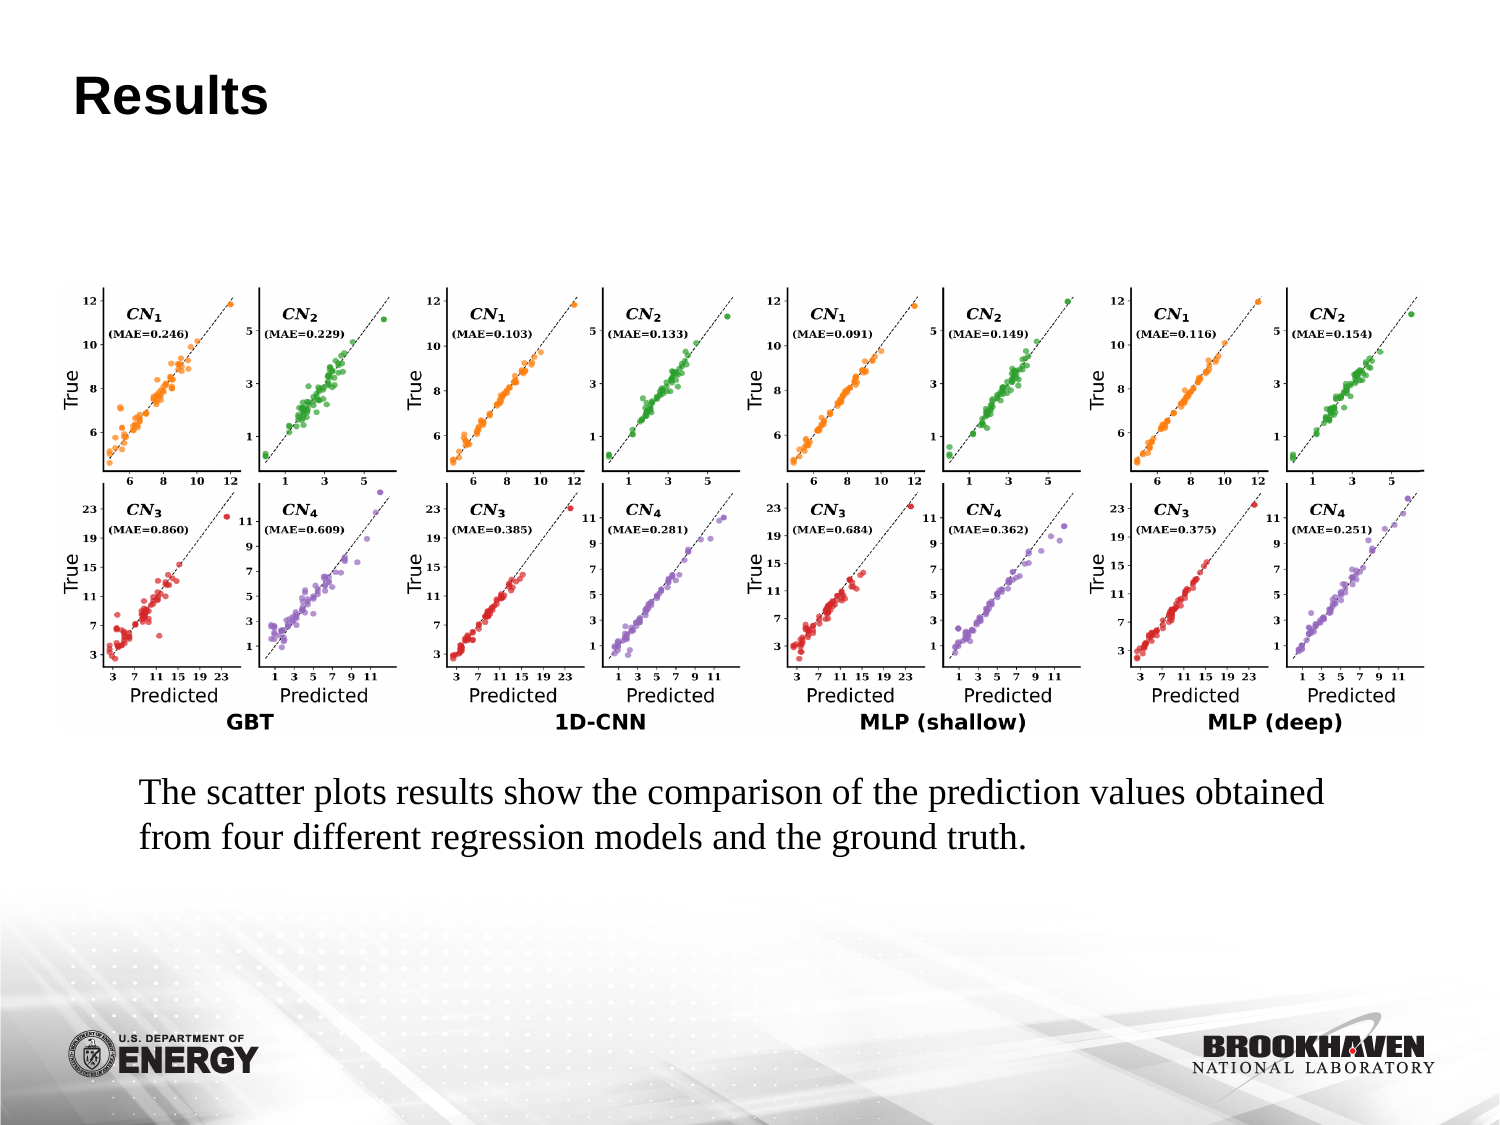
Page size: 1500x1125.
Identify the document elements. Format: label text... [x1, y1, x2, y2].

picture [0, 0, 1500, 1125]
title Results [58, 59, 1425, 278]
text_box The scatter plots results show the comparison of the prediction values obtained from four different regression models and the ground truth. [123, 759, 1384, 865]
